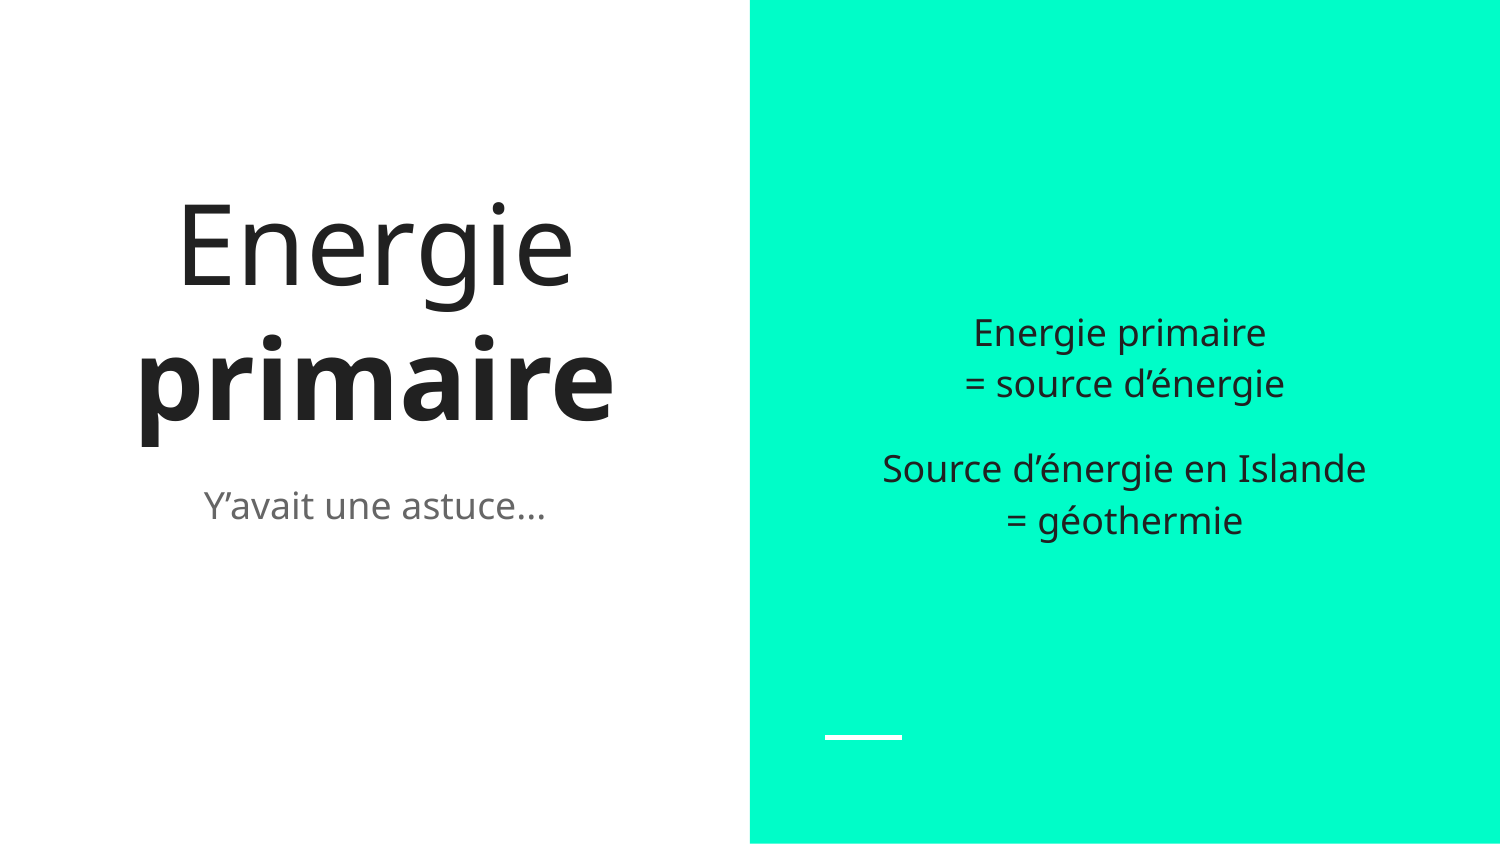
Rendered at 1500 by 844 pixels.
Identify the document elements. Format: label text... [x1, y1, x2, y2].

list Energie primaire = source d’énergie Source d’énergie en Islande = géothermie [810, 118, 1440, 725]
title Energie primaire [43, 177, 708, 458]
subtitle Y’avait une astuce... [43, 466, 708, 688]
